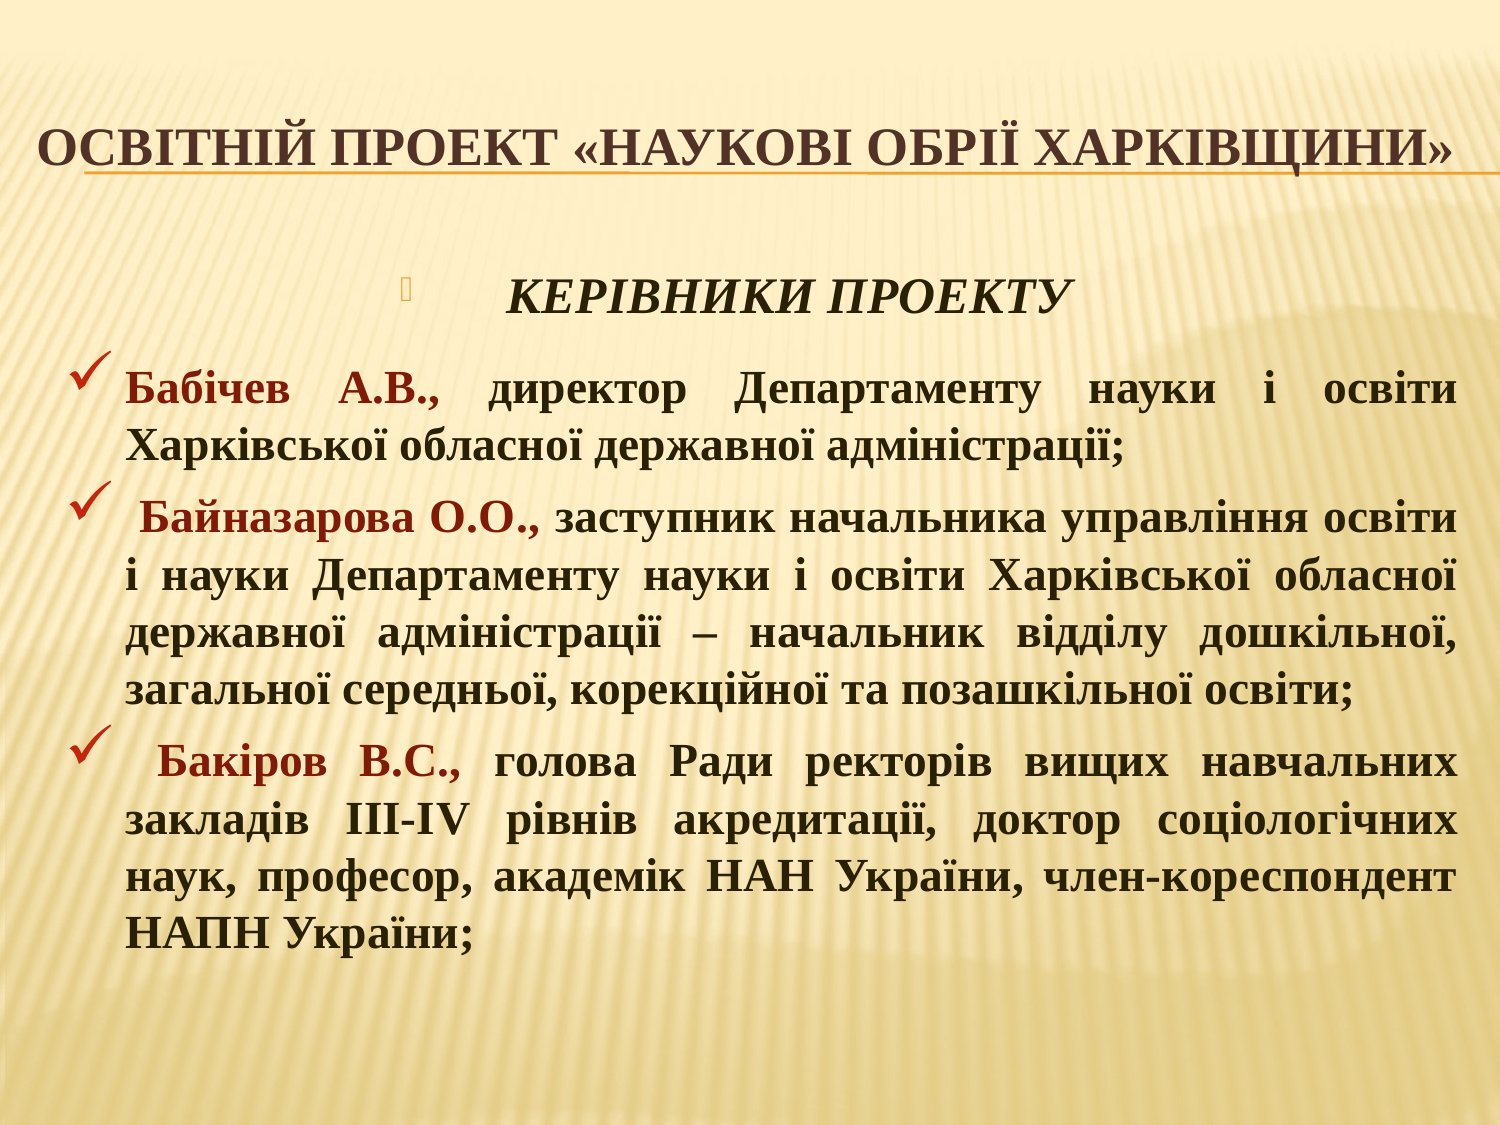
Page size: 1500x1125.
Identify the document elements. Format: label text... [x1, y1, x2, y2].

title Освітній проект «наукові обрії харківщини» [17, 75, 1475, 213]
list КЕРІВНИКИ ПРОЕКТУ Бабічев А.В., директор Департаменту науки і освіти Харківської обласної державної адміністрації; Байназарова О.О., заступник начальника управління освіти і науки Департаменту науки і освіти Харківської обласної державної адміністрації – начальник відділу дошкільної, загальної середньої, корекційної та позашкільної освіти; Бакіров В.С., голова Ради ректорів вищих навчальних закладів ІІІ-ІV рівнів акредитації, доктор соціологічних наук, професор, академік НАН України, член-кореспондент НАПН України; [50, 254, 1475, 998]
